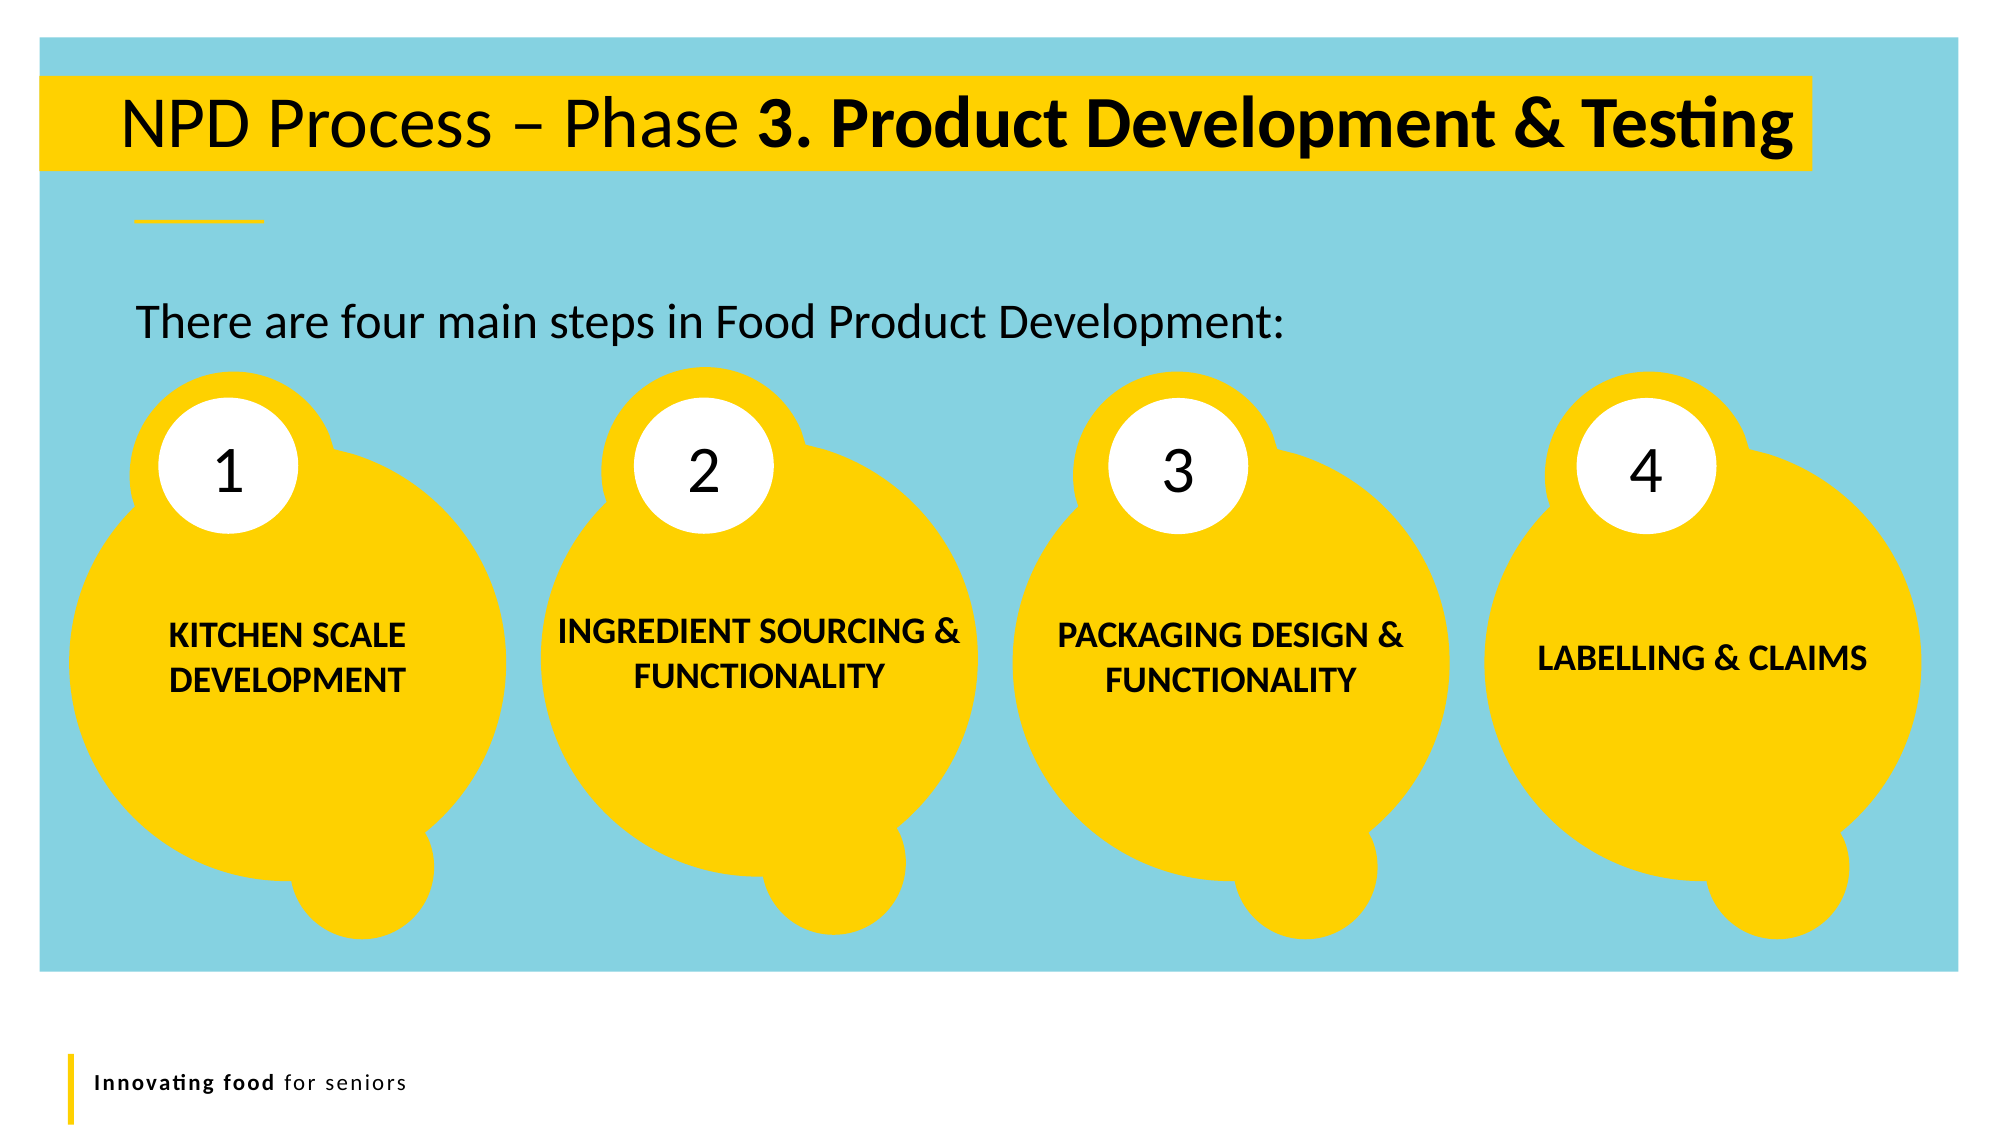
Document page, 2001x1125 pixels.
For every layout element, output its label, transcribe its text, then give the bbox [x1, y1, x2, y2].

list There are four main steps in Food Product Development: [120, 288, 1894, 923]
text_box 1 [158, 397, 299, 534]
text_box INGREDIENT SOURCING & FUNCTIONALITY [539, 366, 979, 936]
list NPD Process – Phase 3. Product Development & Testing [39, 75, 1813, 172]
text_box LABELLING & CLAIMS [1483, 370, 1923, 941]
text_box 3 [1108, 397, 1249, 535]
text_box PACKAGING DESIGN & FUNCTIONALITY [1011, 370, 1451, 941]
text_box 4 [1576, 397, 1717, 535]
text_box KITCHEN SCALE DEVELOPMENT [68, 370, 508, 941]
text_box 2 [633, 397, 774, 534]
